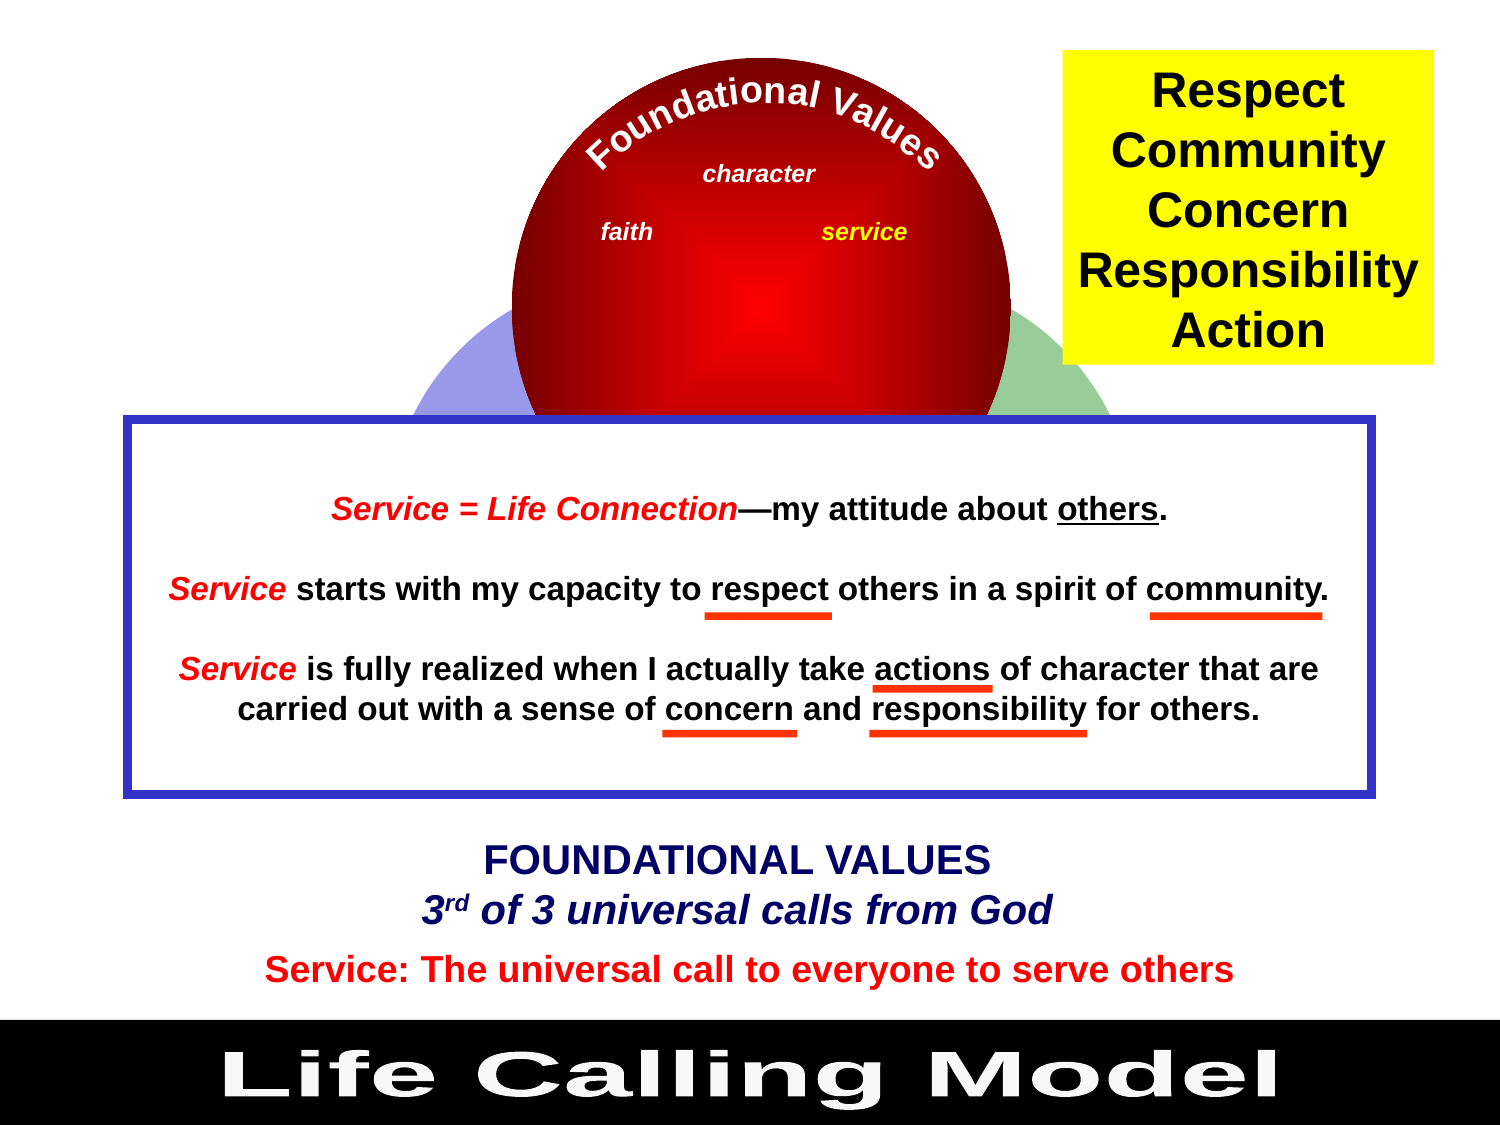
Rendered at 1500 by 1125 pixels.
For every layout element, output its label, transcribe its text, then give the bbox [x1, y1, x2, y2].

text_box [0, 1019, 1500, 1125]
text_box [387, 57, 1136, 776]
text_box Respect Community Concern Responsibility Action [1062, 49, 1435, 365]
text_box FOUNDATIONAL VALUES 3rd of 3 universal calls from God [137, 824, 1338, 937]
text_box Service: The universal call to everyone to serve others [29, 937, 1470, 1018]
text_box Service = Life Connection—my attitude about others. Service starts with my capacity to respect others in a spirit of community. Service is fully realized when I actually take actions of character that are carried out with a sense of concern and responsibility for others. [127, 419, 1372, 795]
text_box [1149, 612, 1323, 620]
